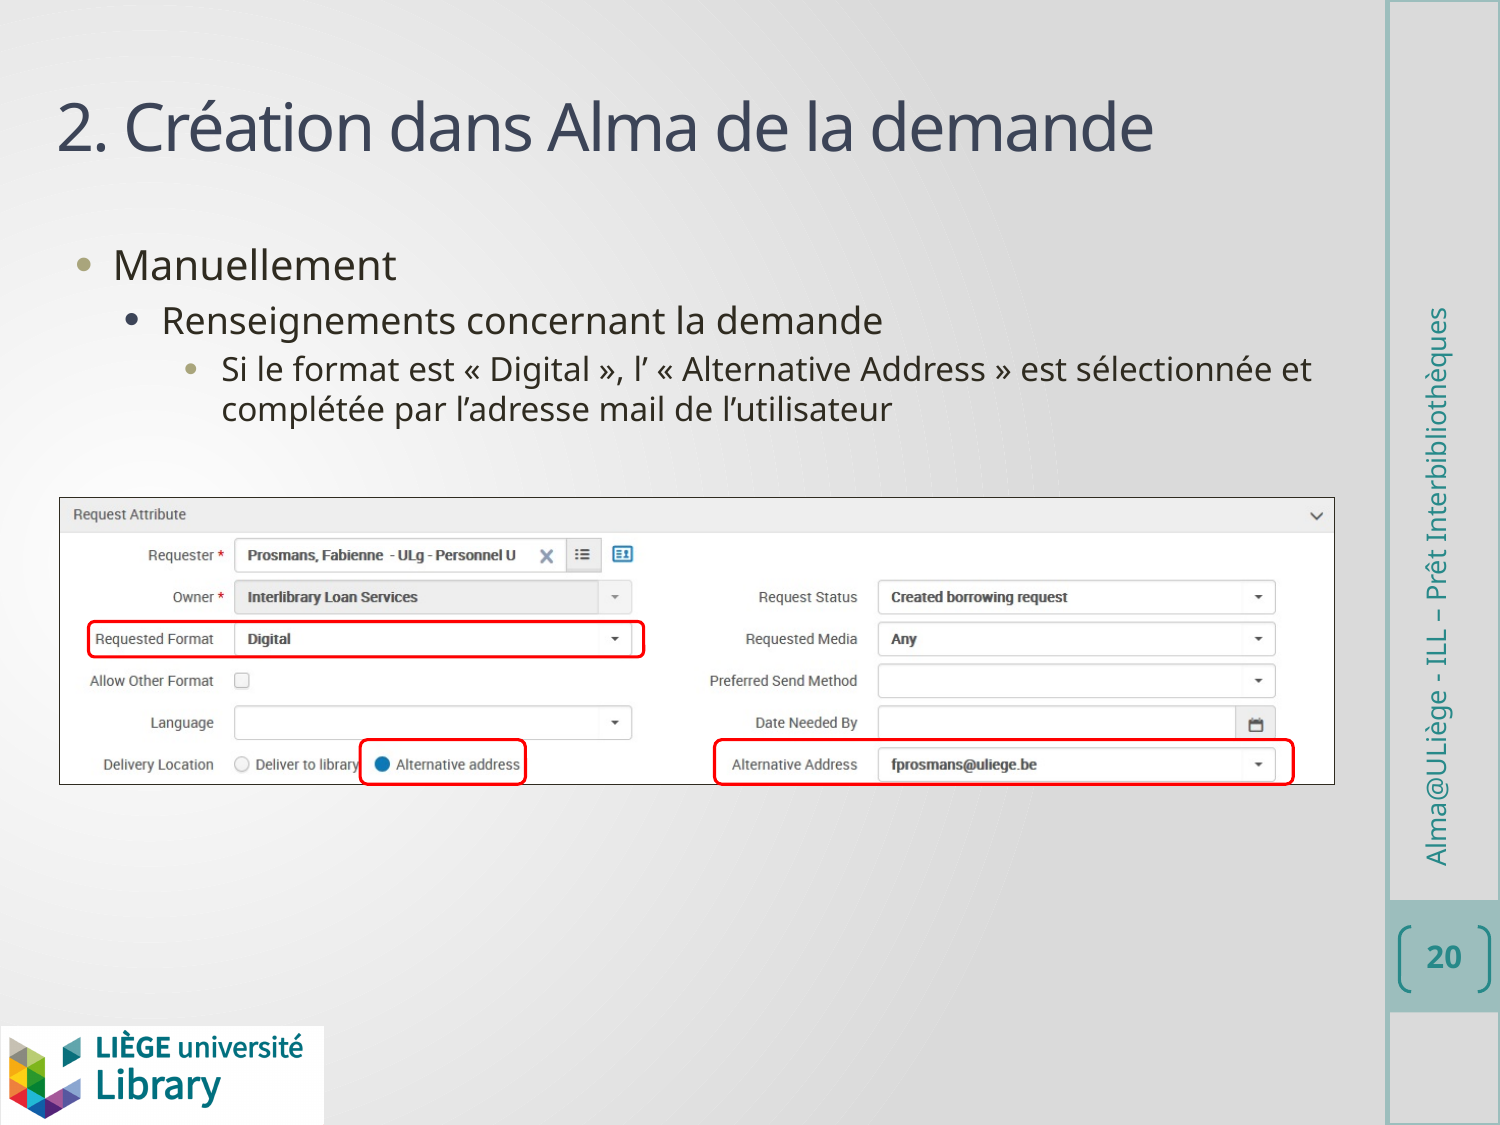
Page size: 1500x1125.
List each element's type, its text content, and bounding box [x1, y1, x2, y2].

picture [58, 496, 1335, 785]
list Manuellement Renseignements concernant la demande Si le format est « Digital », l’ « Alternative Address » est sélectionnée et complétée par l’adresse mail de l’utilisateur [41, 231, 1353, 1050]
title 2. Création dans Alma de la demande [41, 30, 1353, 219]
slide_number 20 [1397, 925, 1492, 994]
footer Alma@ULiège - ILL – Prêt Interbibliothèques [1411, 31, 1472, 882]
picture [1, 1026, 324, 1125]
